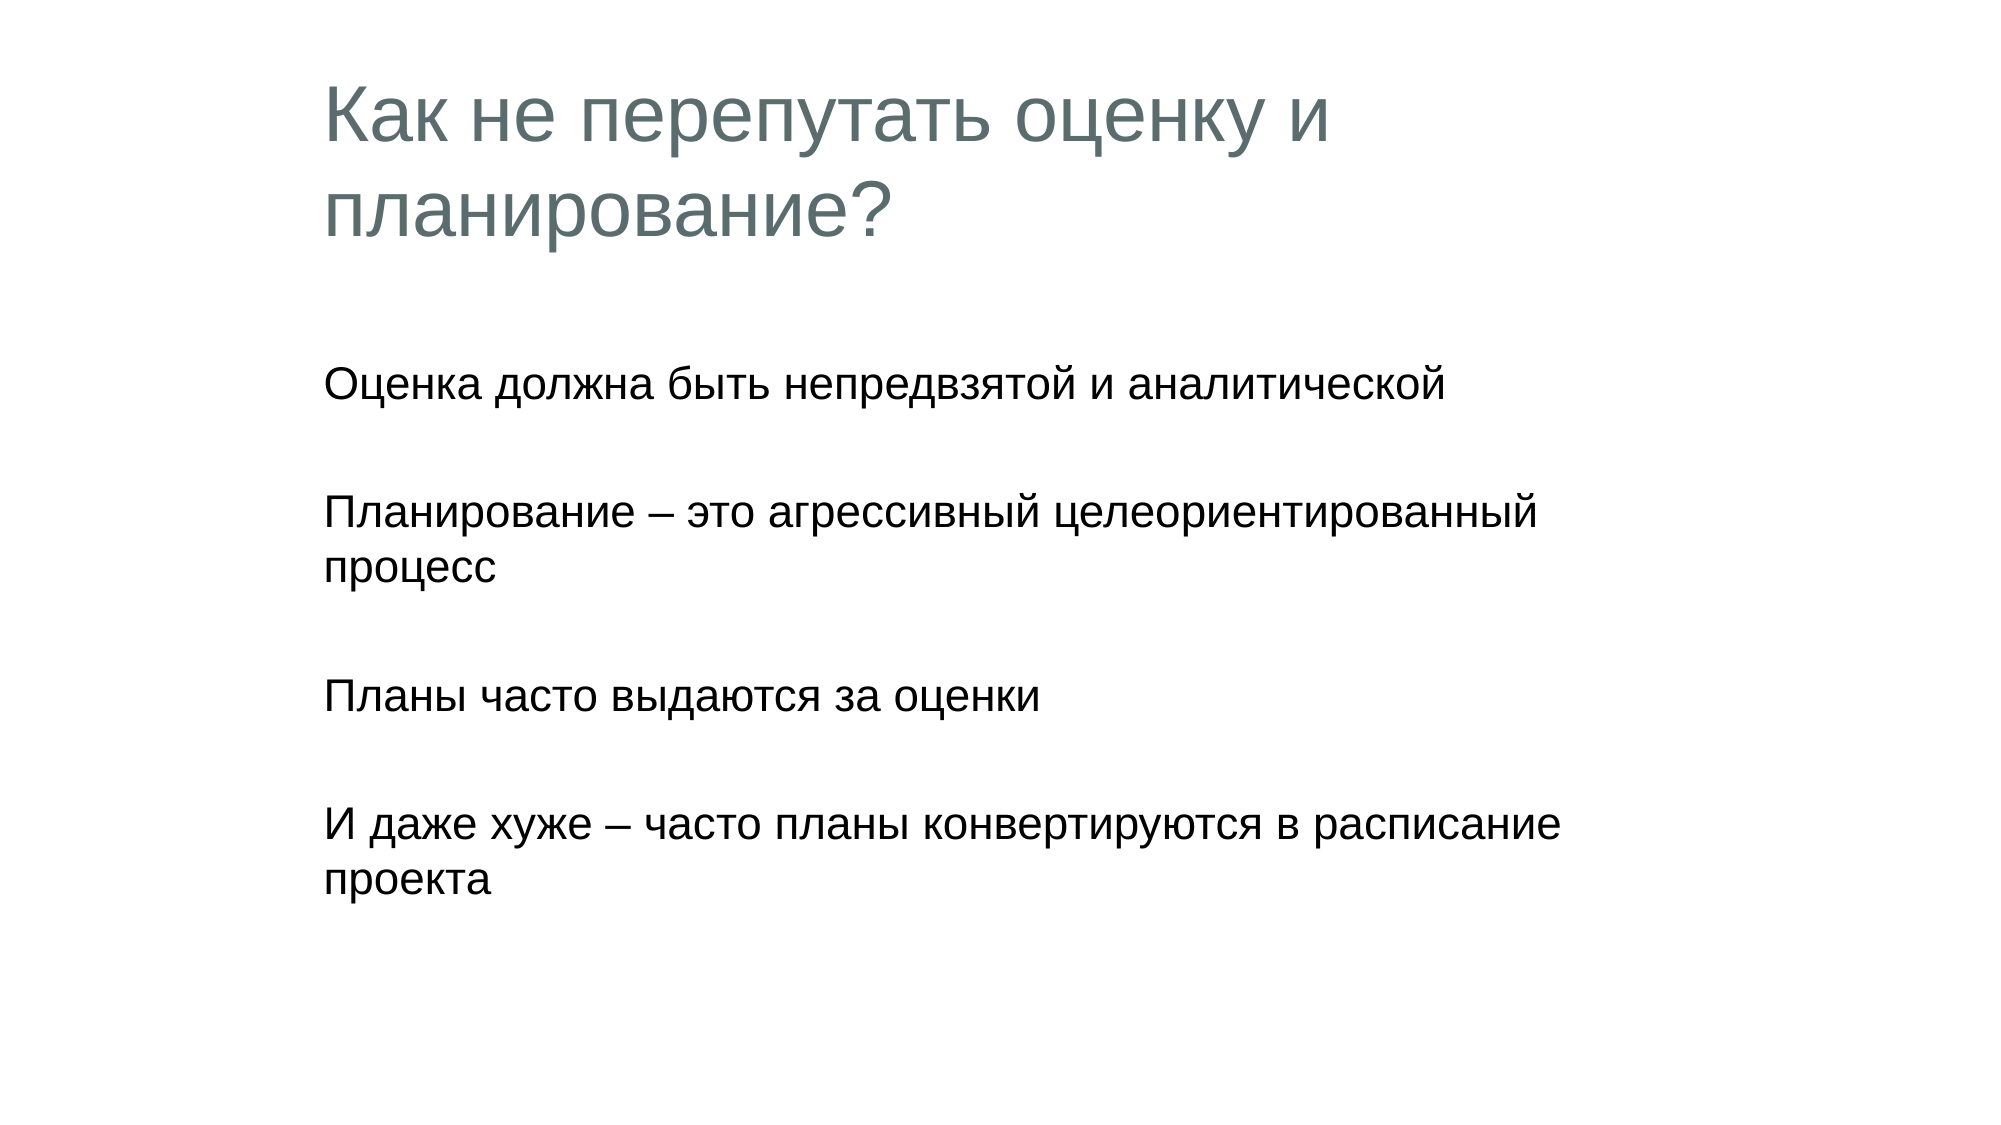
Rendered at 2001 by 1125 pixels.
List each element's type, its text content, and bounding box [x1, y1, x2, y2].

title Как не перепутать оценку и планирование? [316, 58, 1684, 178]
list Оценка должна быть непредвзятой и аналитической Планирование – это агрессивный целеориентированный процесс Планы часто выдаются за оценки И даже хуже – часто планы конвертируются в расписание проекта [317, 221, 1684, 1036]
